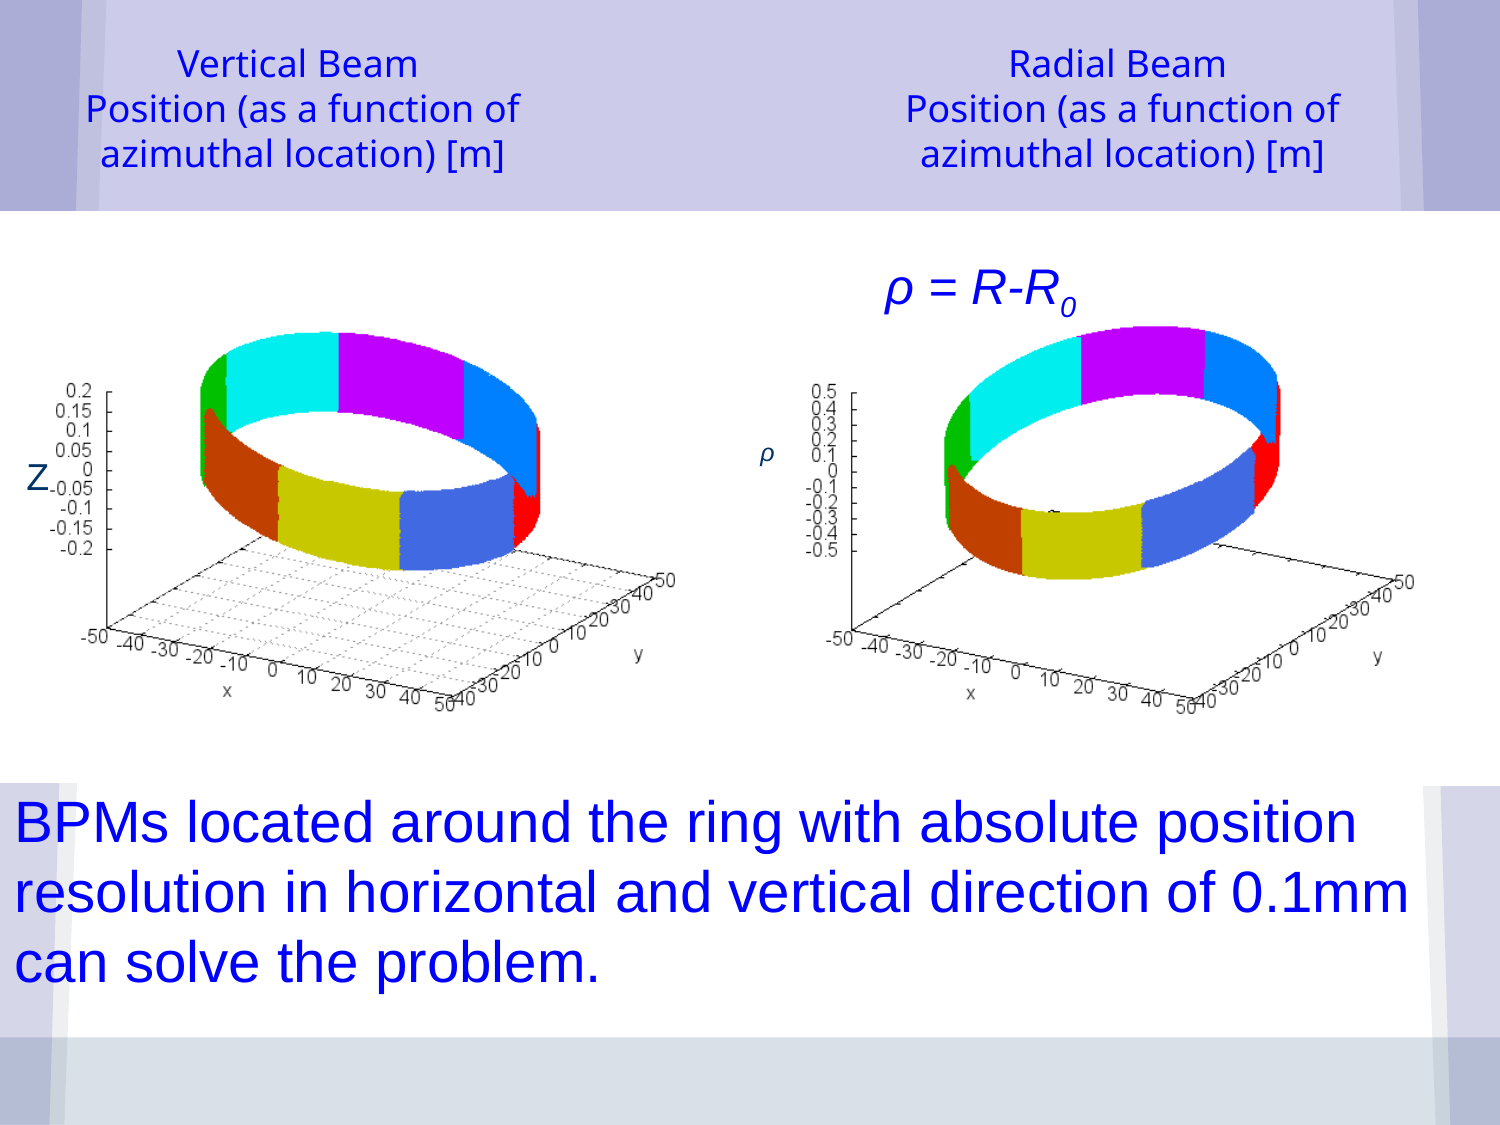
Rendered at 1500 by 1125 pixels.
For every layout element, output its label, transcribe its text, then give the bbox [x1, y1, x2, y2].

text_box [0, 211, 745, 776]
text_box Radial Beam Position (as a function of azimuthal location) [m] [852, 25, 1393, 191]
text_box ρ = R-R0 [870, 239, 1347, 338]
text_box ρ [745, 421, 812, 482]
text_box BPMs located around the ring with absolute position resolution in horizontal and vertical direction of 0.1mm can solve the problem. [0, 776, 1500, 1002]
text_box [745, 211, 1500, 776]
text_box Z [11, 438, 57, 514]
text_box [50, 72, 543, 133]
text_box Vertical Beam Position (as a function of azimuthal location) [m] [33, 25, 573, 191]
